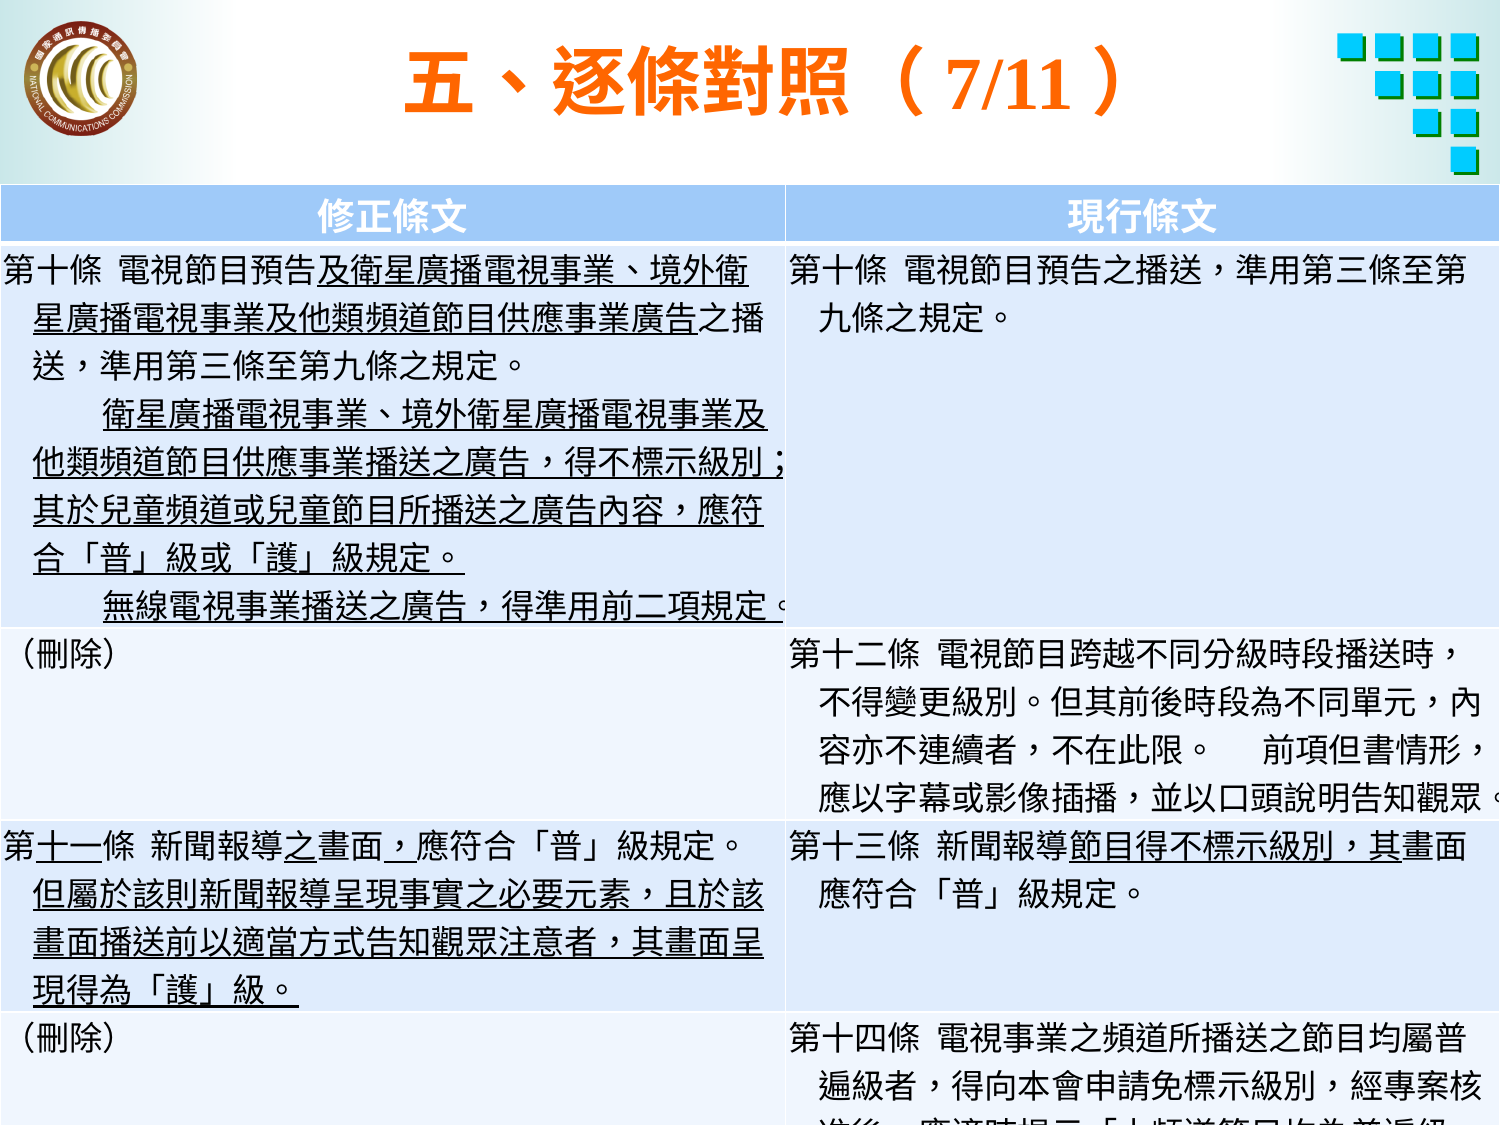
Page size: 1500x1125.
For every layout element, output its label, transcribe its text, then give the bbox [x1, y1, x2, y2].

table_cell 第十三條 新聞報導節目得不標示級別，其畫面應符合「普」級規定。 [786, 821, 1499, 1011]
table_header 修正條文 [1, 185, 785, 241]
title 五、逐條對照（7/11） [229, 30, 1339, 129]
table_cell （刪除） [1, 629, 785, 819]
table_cell 第十一條 新聞報導之畫面，應符合「普」級規定。但屬於該則新聞報導呈現事實之必要元素，且於該畫面播送前以適當方式告知觀眾注意者，其畫面呈現得為「護」級。 [1, 821, 785, 1011]
table_cell 第十條 電視節目預告及衛星廣播電視事業、境外衛星廣播電視事業及他類頻道節目供應事業廣告之播送，準用第三條至第九條之規定。 衛星廣播電視事業、境外衛星廣播電視事業及他類頻道節目供應事業播送之廣告，得不標示級別；其於兒童頻道或兒童節目所播送之廣告內容，應符合「普」級或「護」級規定。 無線電視事業播送之廣告，得準用前二項規定。 [1, 246, 785, 627]
table_header 現行條文 [786, 185, 1499, 241]
table_cell 第十二條 電視節目跨越不同分級時段播送時，不得變更級別。但其前後時段為不同單元，內容亦不連續者，不在此限。 前項但書情形，應以字幕或影像插播，並以口頭說明告知觀眾。 [786, 629, 1499, 819]
table_cell （刪除） [1, 1013, 785, 1125]
table_cell 第十條 電視節目預告之播送，準用第三條至第九條之規定。 [786, 246, 1499, 627]
picture [24, 21, 137, 136]
table_cell 第十四條 電視事業之頻道所播送之節目均屬普遍級者，得向本會申請免標示級別，經專案核准後，應適時揭示「本頻道節目均為普遍級」。 [786, 1013, 1499, 1125]
